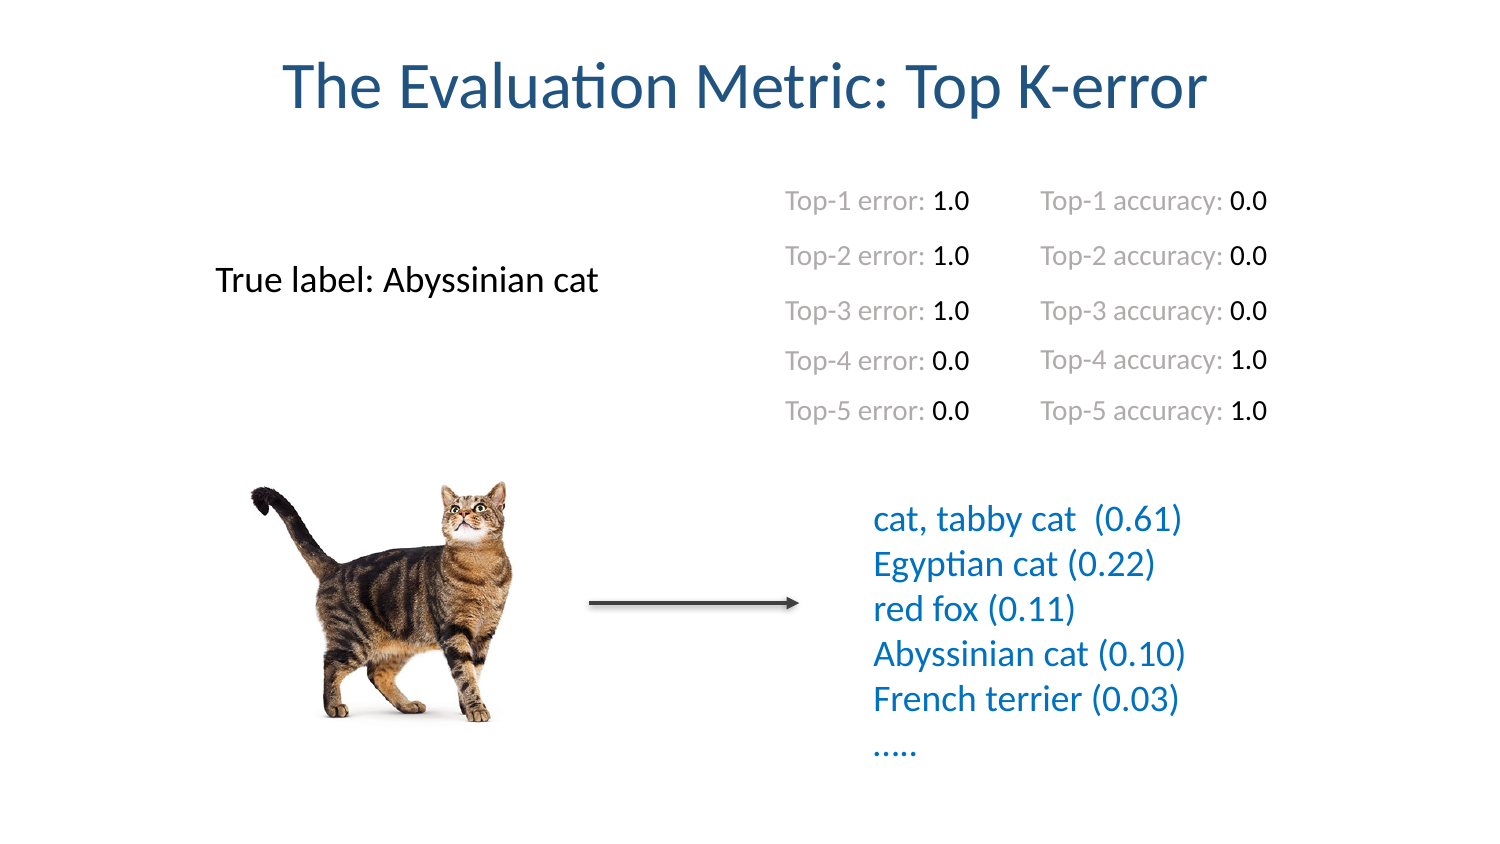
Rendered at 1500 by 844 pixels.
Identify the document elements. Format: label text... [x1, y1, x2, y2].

text_box The Evaluation Metric: Top K-error [0, 42, 1500, 138]
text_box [775, 333, 1278, 383]
picture [221, 466, 590, 740]
text_box True label: Abyssinian cat [207, 247, 608, 308]
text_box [775, 229, 1278, 280]
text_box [775, 283, 1278, 333]
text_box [775, 383, 1278, 435]
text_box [775, 173, 1278, 225]
text_box cat, tabby cat (0.61) Egyptian cat (0.22) red fox (0.11) Abyssinian cat (0.10) French terrier (0.03) ….. [865, 486, 1195, 772]
